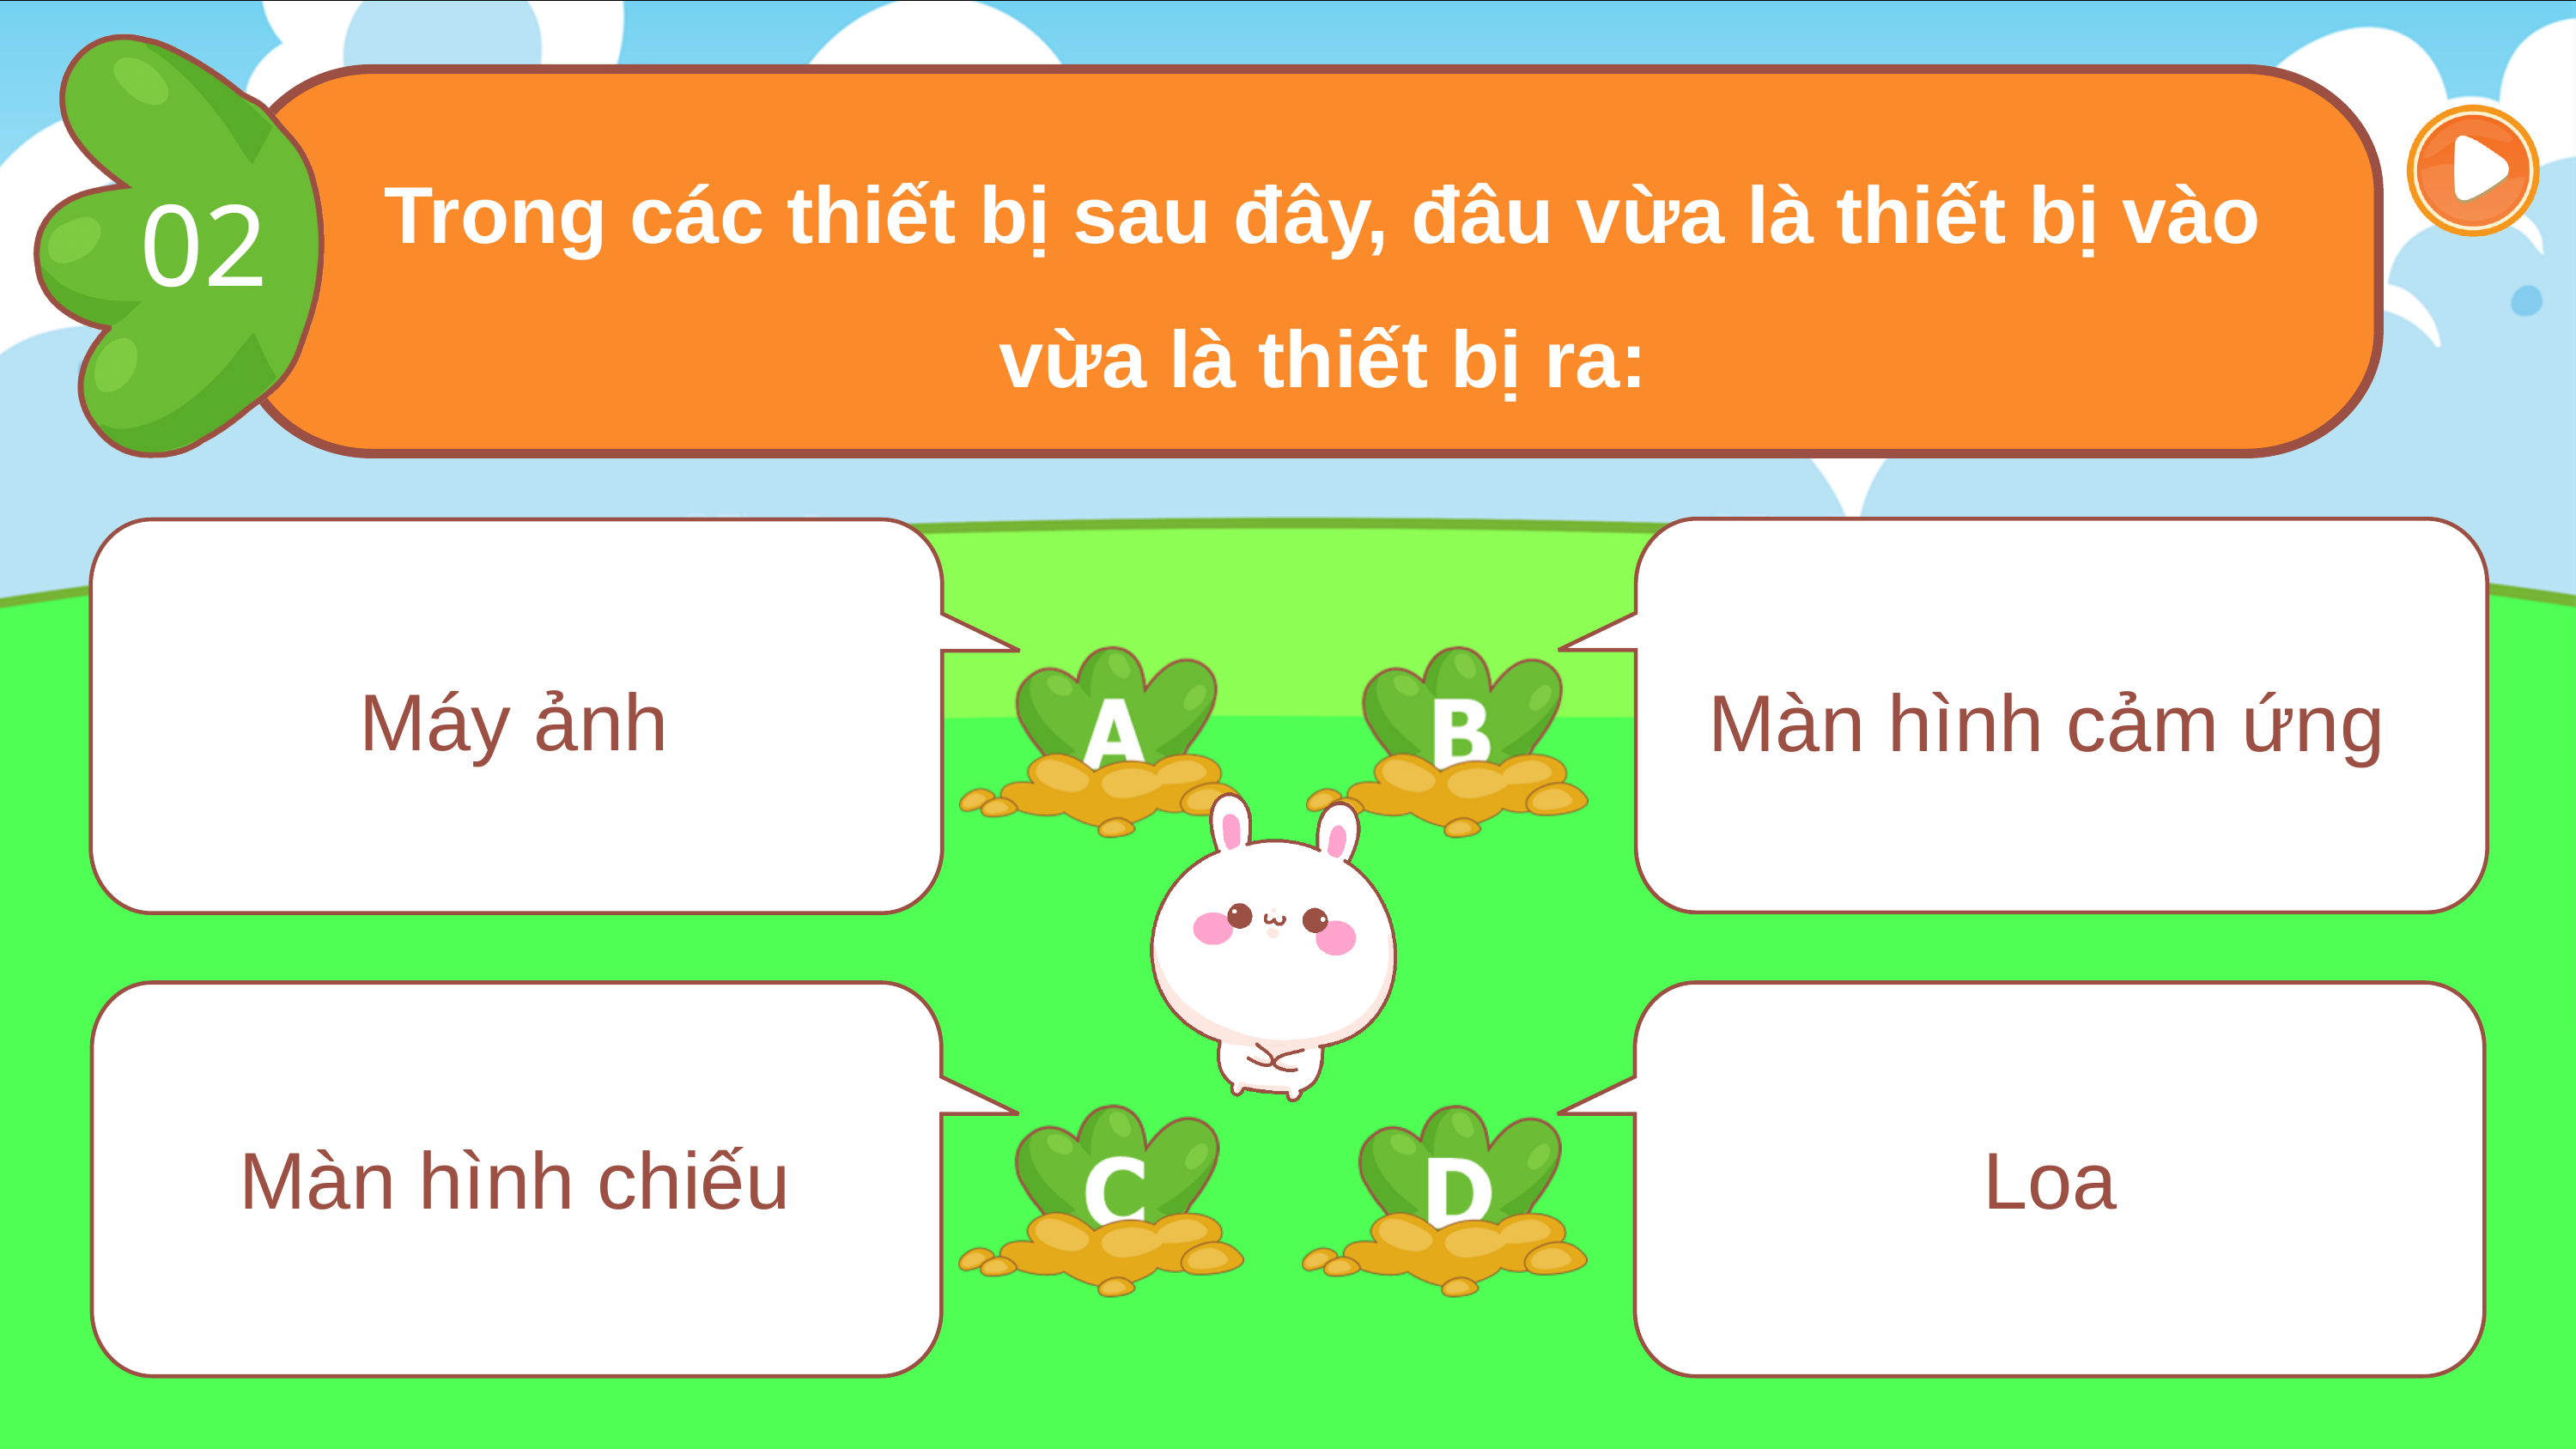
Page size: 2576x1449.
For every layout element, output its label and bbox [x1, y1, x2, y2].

text_box [1558, 518, 2488, 914]
text_box [33, 33, 2385, 458]
picture [0, 1, 2576, 1449]
text_box [88, 982, 1019, 1377]
text_box [88, 519, 1020, 913]
text_box [1557, 982, 2488, 1377]
